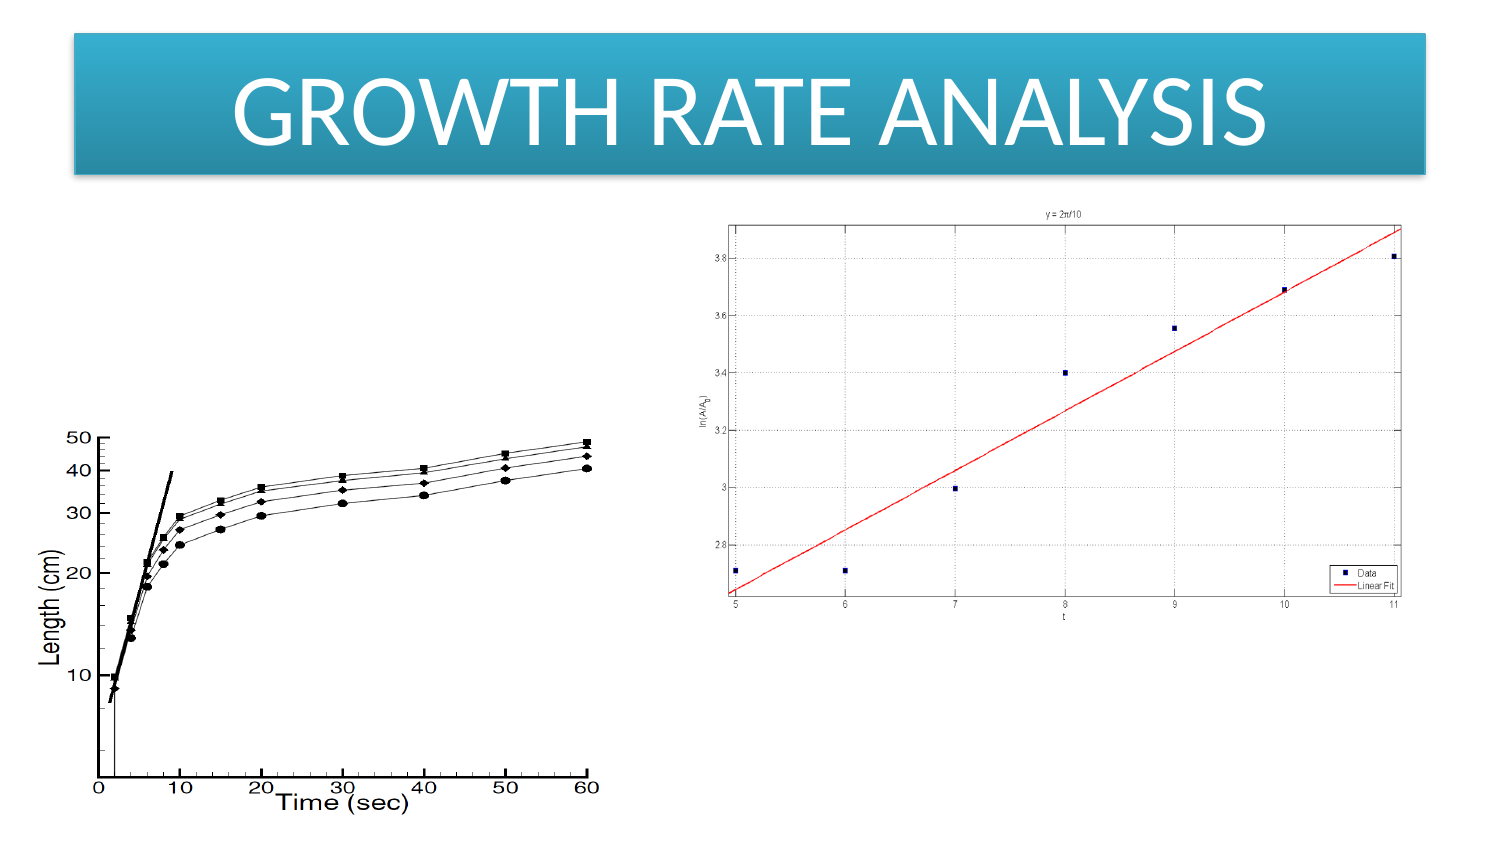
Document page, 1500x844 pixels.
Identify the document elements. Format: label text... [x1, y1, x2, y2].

picture [616, 191, 1483, 647]
picture [29, 418, 608, 820]
title Growth Rate Analysis [74, 33, 1426, 175]
